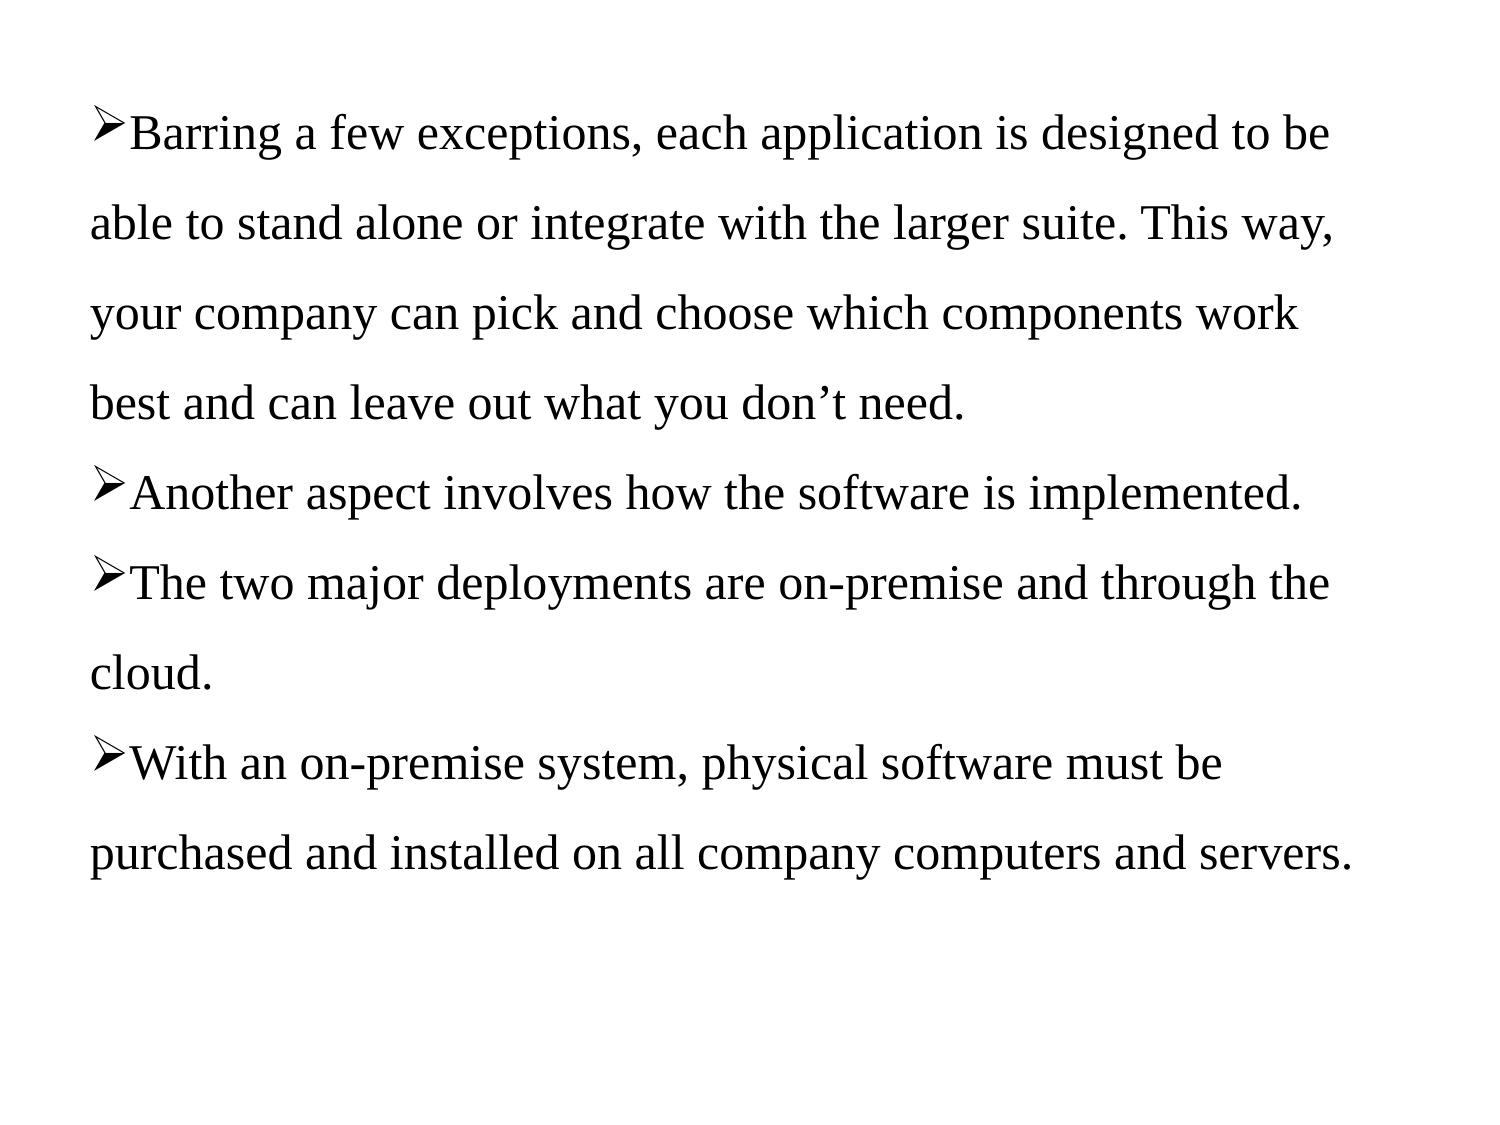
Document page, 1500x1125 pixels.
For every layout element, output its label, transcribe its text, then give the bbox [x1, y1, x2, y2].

text_box Barring a few exceptions, each application is designed to be able to stand alone or integrate with the larger suite. This way, your company can pick and choose which components work best and can leave out what you don’t need. Another aspect involves how the software is implemented. The two major deployments are on-premise and through the cloud. With an on-premise system, physical software must be purchased and installed on all company computers and servers. [75, 62, 1400, 888]
